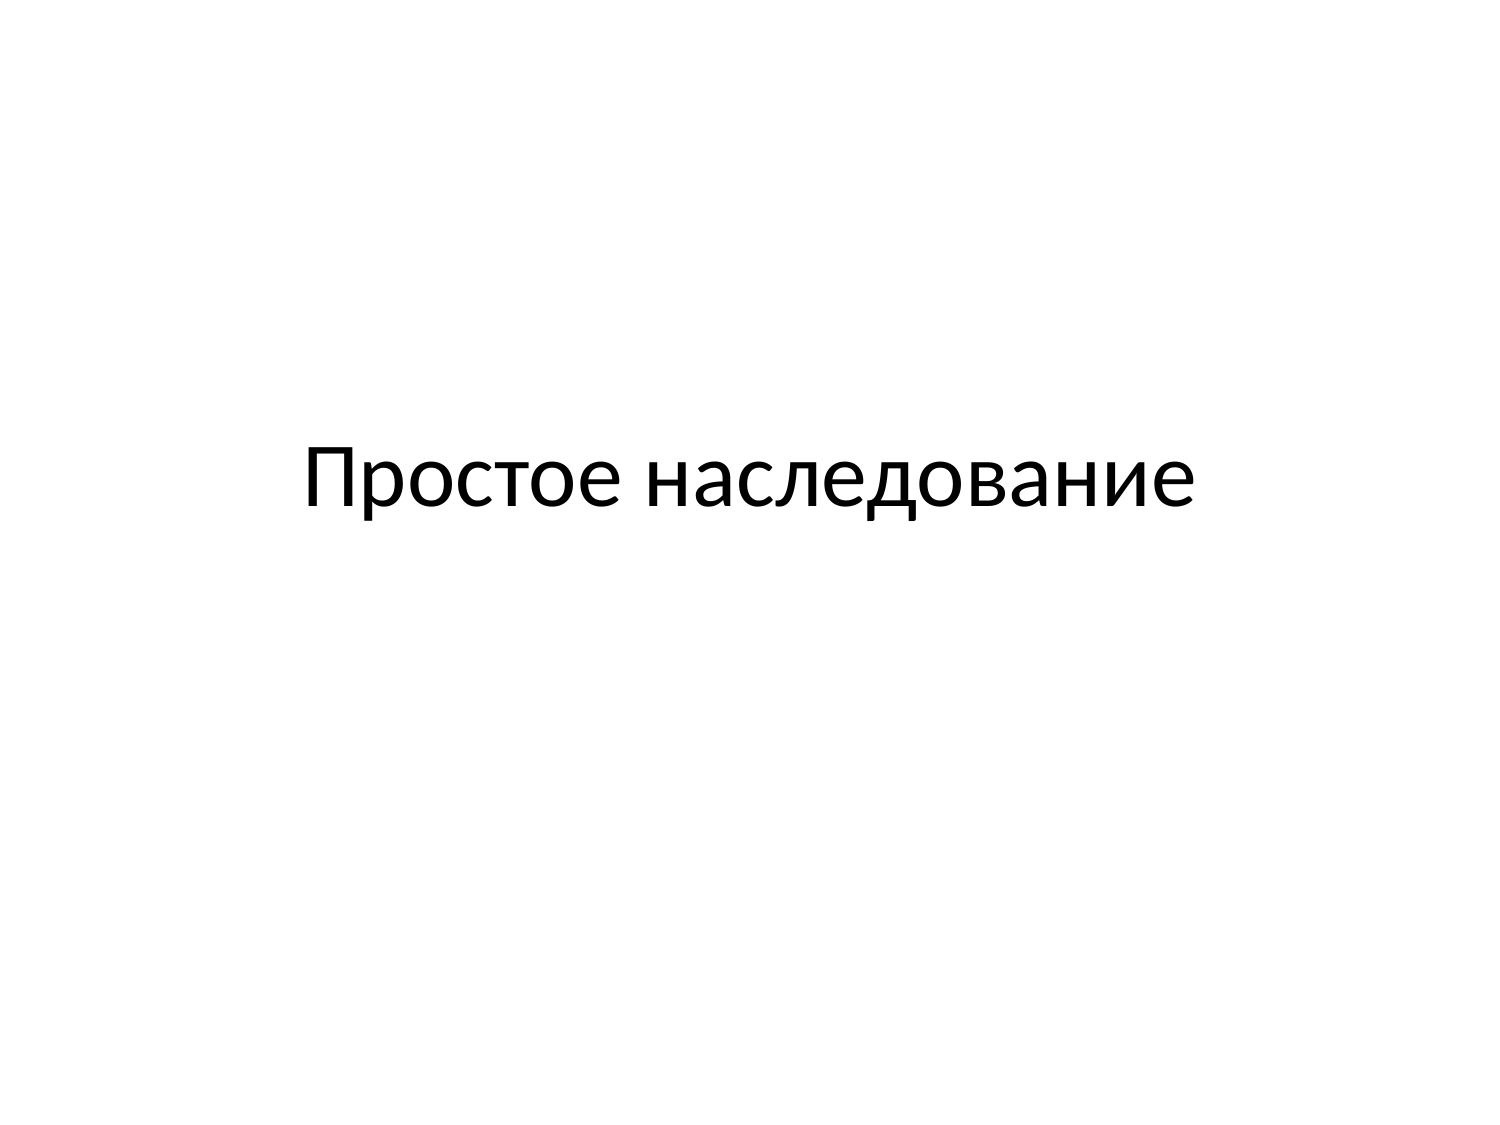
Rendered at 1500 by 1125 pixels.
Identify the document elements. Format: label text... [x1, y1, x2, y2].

title Простое наследование [112, 349, 1388, 591]
